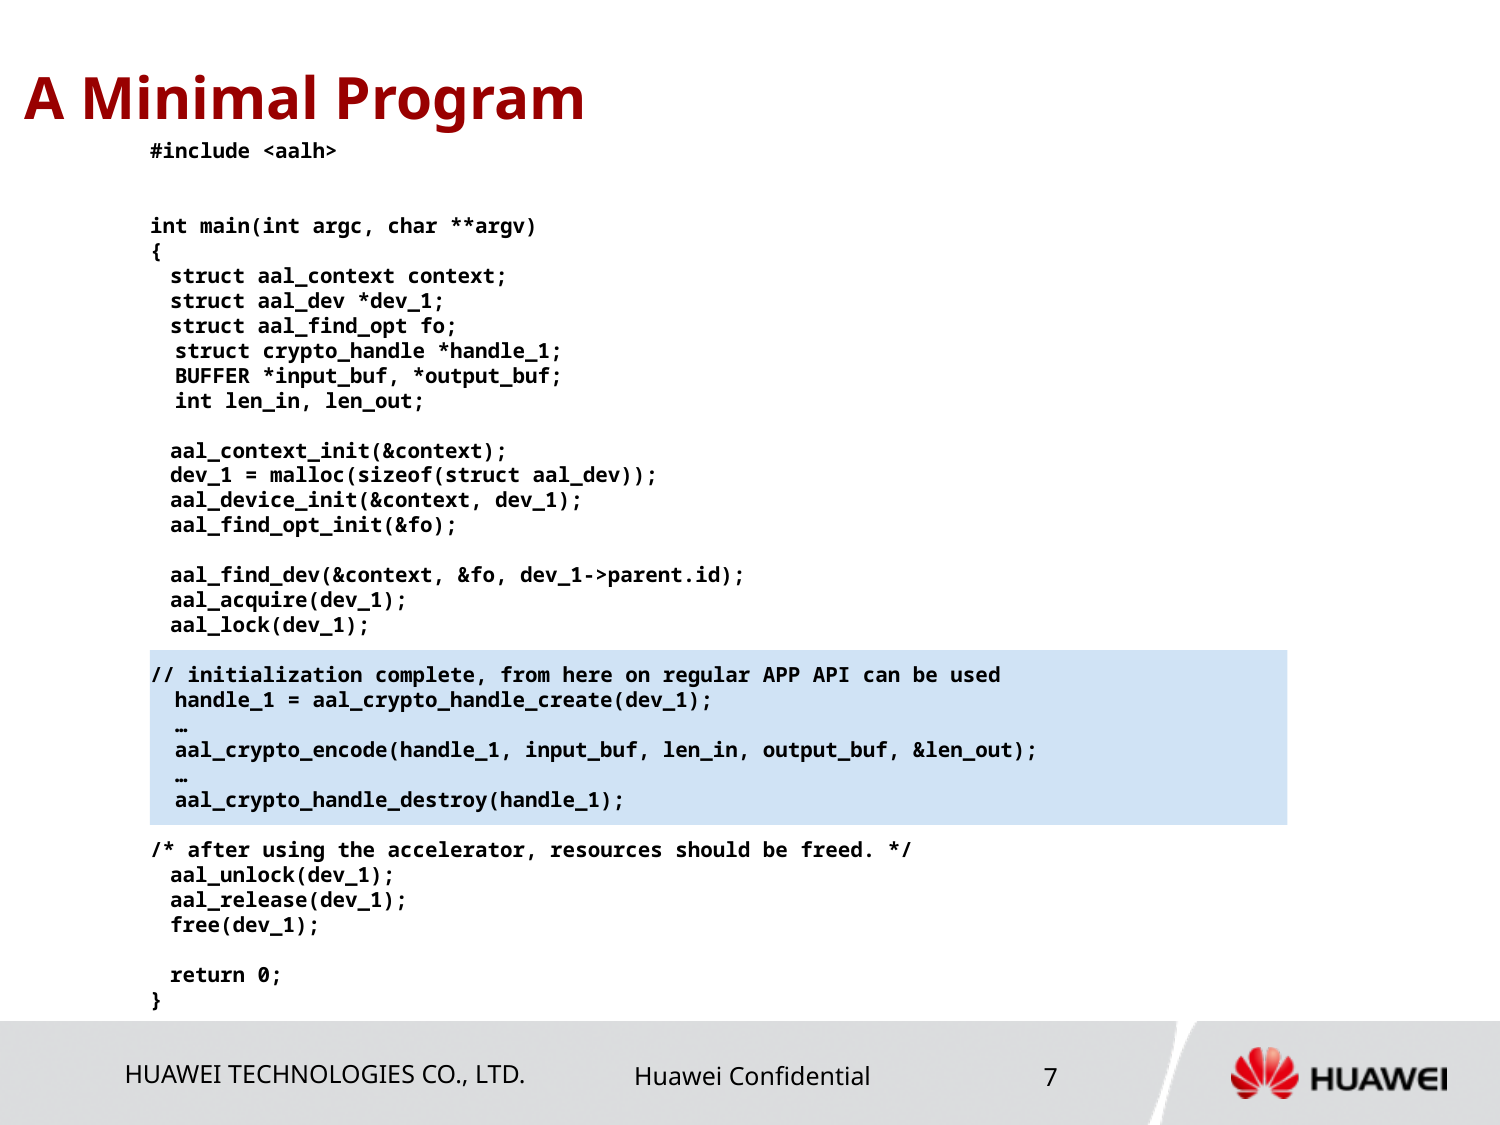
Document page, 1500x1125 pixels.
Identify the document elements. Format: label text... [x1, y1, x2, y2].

text_box #include <aalh> int main(int argc, char **argv) { struct aal_context context; struct aal_dev *dev_1; struct aal_find_opt fo; struct crypto_handle *handle_1; BUFFER *input_buf, *output_buf; int len_in, len_out; aal_context_init(&context); dev_1 = malloc(sizeof(struct aal_dev)); aal_device_init(&context, dev_1); aal_find_opt_init(&fo); aal_find_dev(&context, &fo, dev_1->parent.id); aal_acquire(dev_1); aal_lock(dev_1); // initialization complete, from here on regular APP API can be used handle_1 = aal_crypto_handle_create(dev_1); … aal_crypto_encode(handle_1, input_buf, len_in, output_buf, &len_out); … aal_crypto_handle_destroy(handle_1); /* after using the accelerator, resources should be freed. */ aal_unlock(dev_1); aal_release(dev_1); free(dev_1); return 0; } [149, 137, 1338, 950]
picture [0, 1021, 1500, 1125]
title A Minimal Program [24, 0, 1306, 138]
